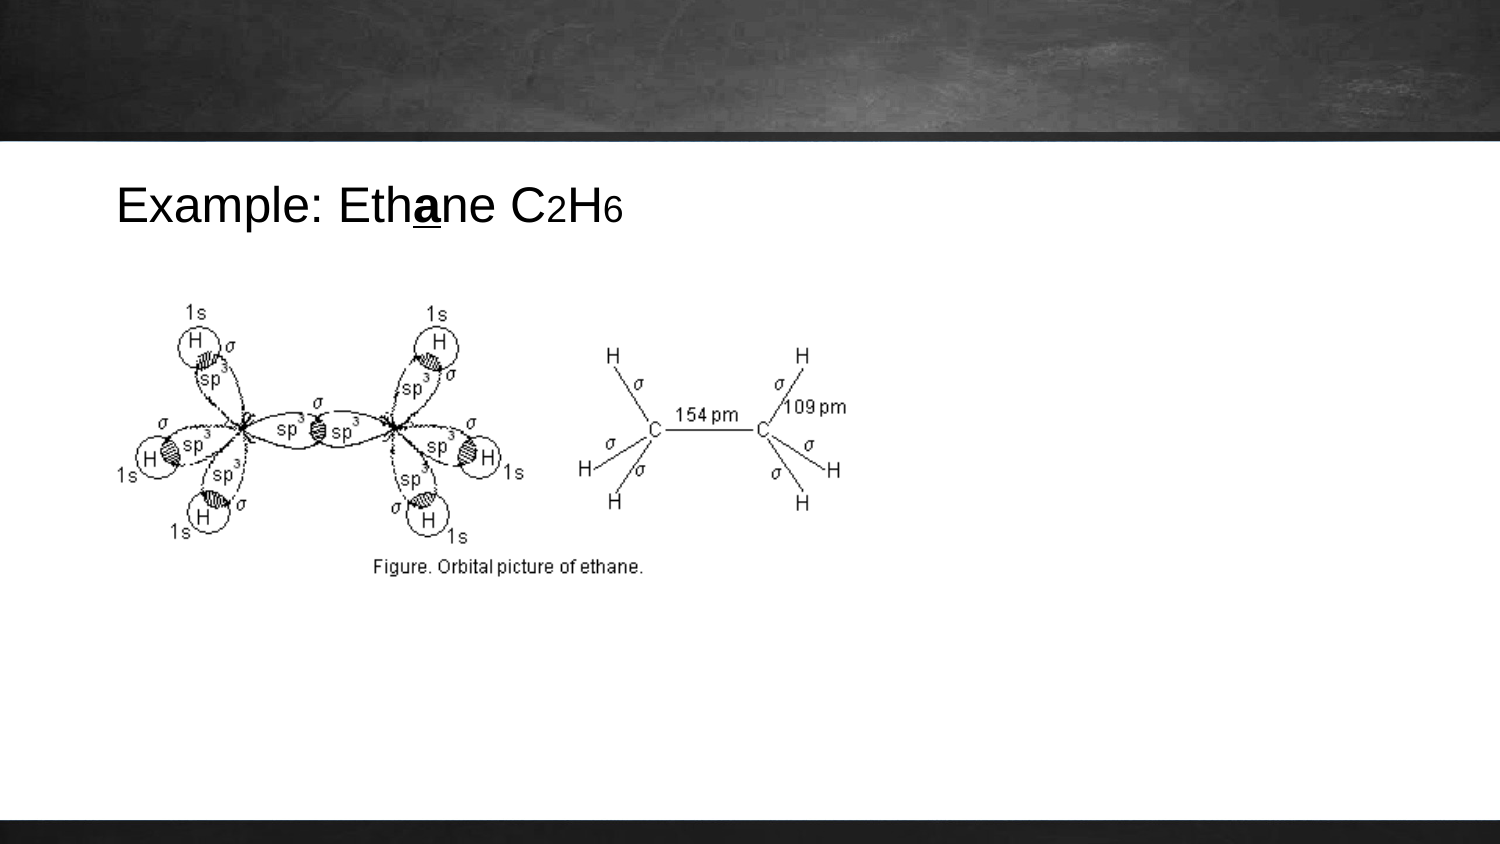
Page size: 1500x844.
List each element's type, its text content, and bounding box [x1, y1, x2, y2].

picture [0, 0, 1500, 844]
subtitle Example: Ethane C2H6 [69, 157, 1120, 374]
